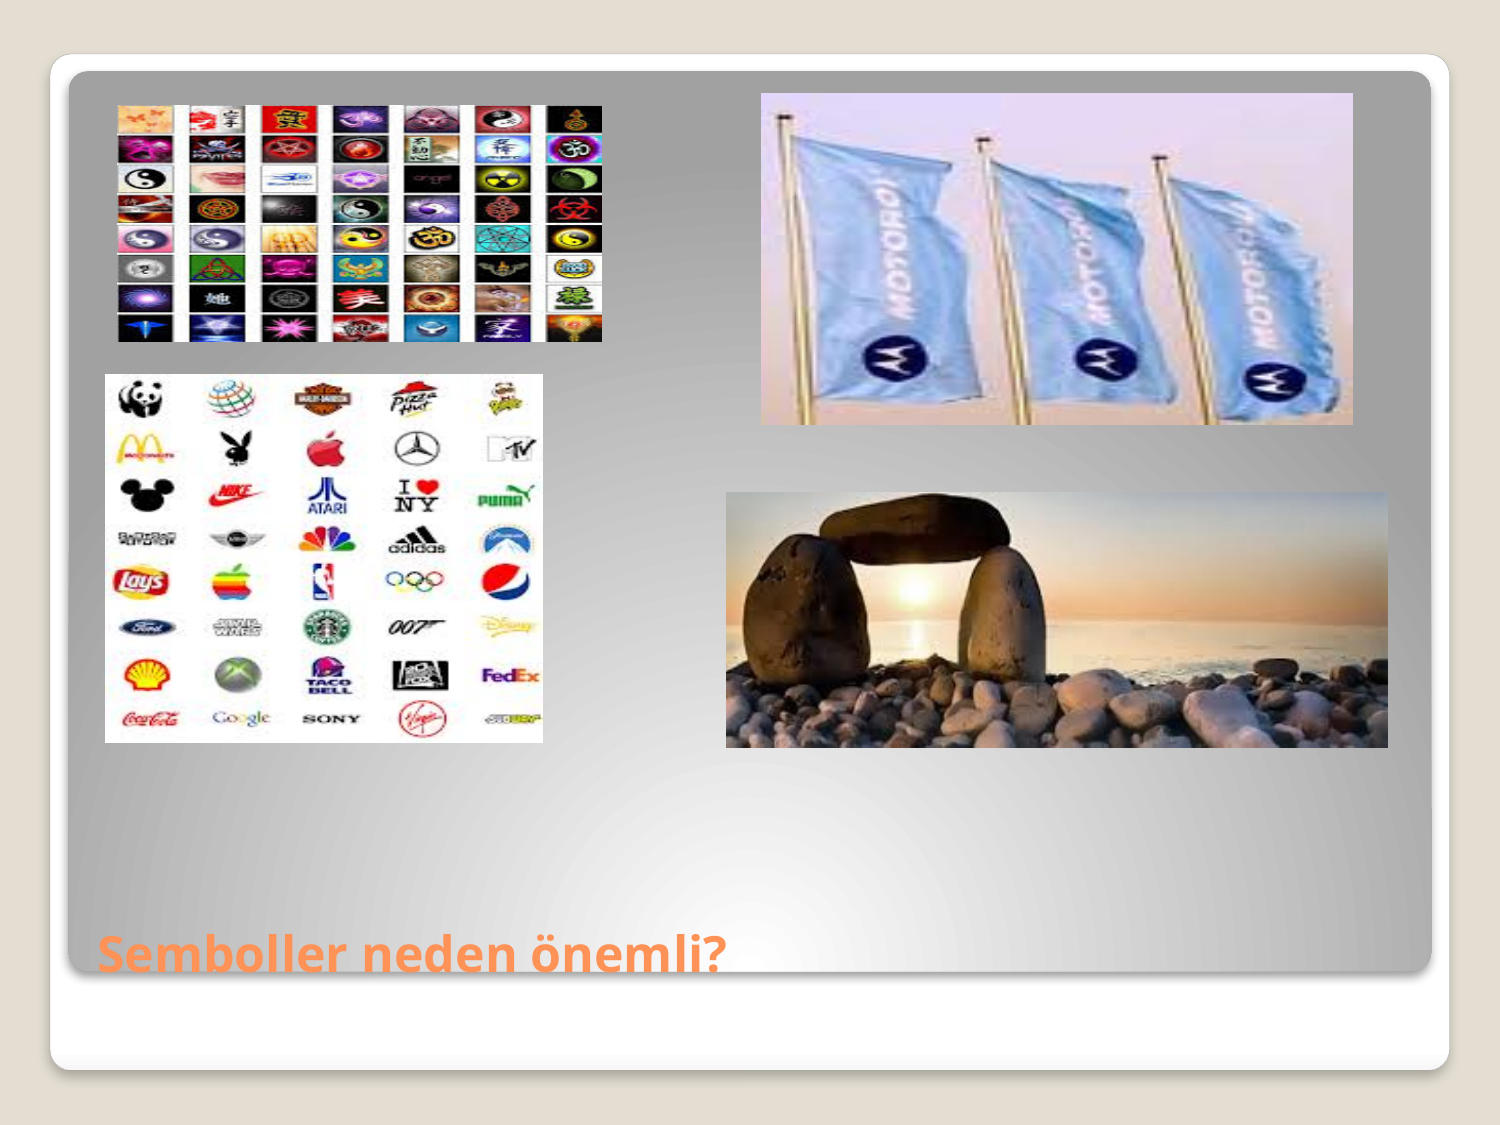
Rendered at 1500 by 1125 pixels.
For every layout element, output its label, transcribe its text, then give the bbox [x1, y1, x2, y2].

title Semboller neden önemli? [82, 817, 1425, 990]
picture [726, 491, 1389, 749]
picture [761, 93, 1353, 425]
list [116, 105, 602, 342]
picture [105, 374, 543, 743]
